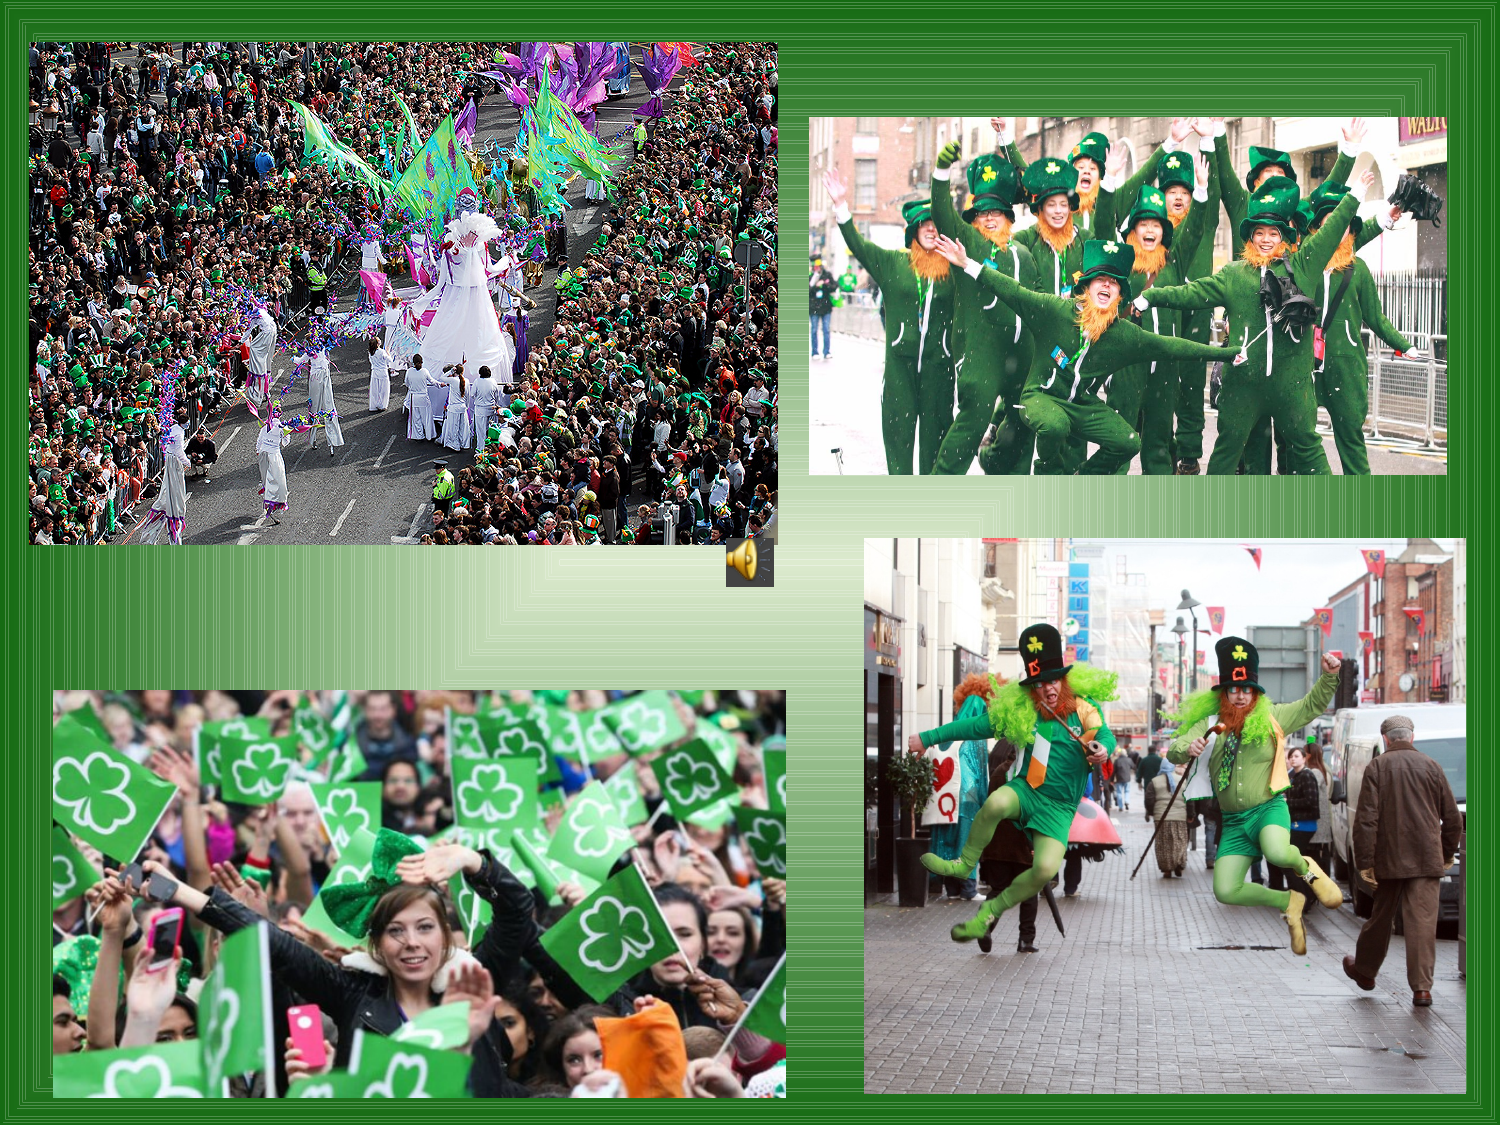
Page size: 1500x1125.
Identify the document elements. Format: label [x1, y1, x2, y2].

picture [29, 42, 779, 588]
picture [808, 117, 1448, 475]
picture [52, 690, 786, 1098]
picture [863, 538, 1467, 1095]
